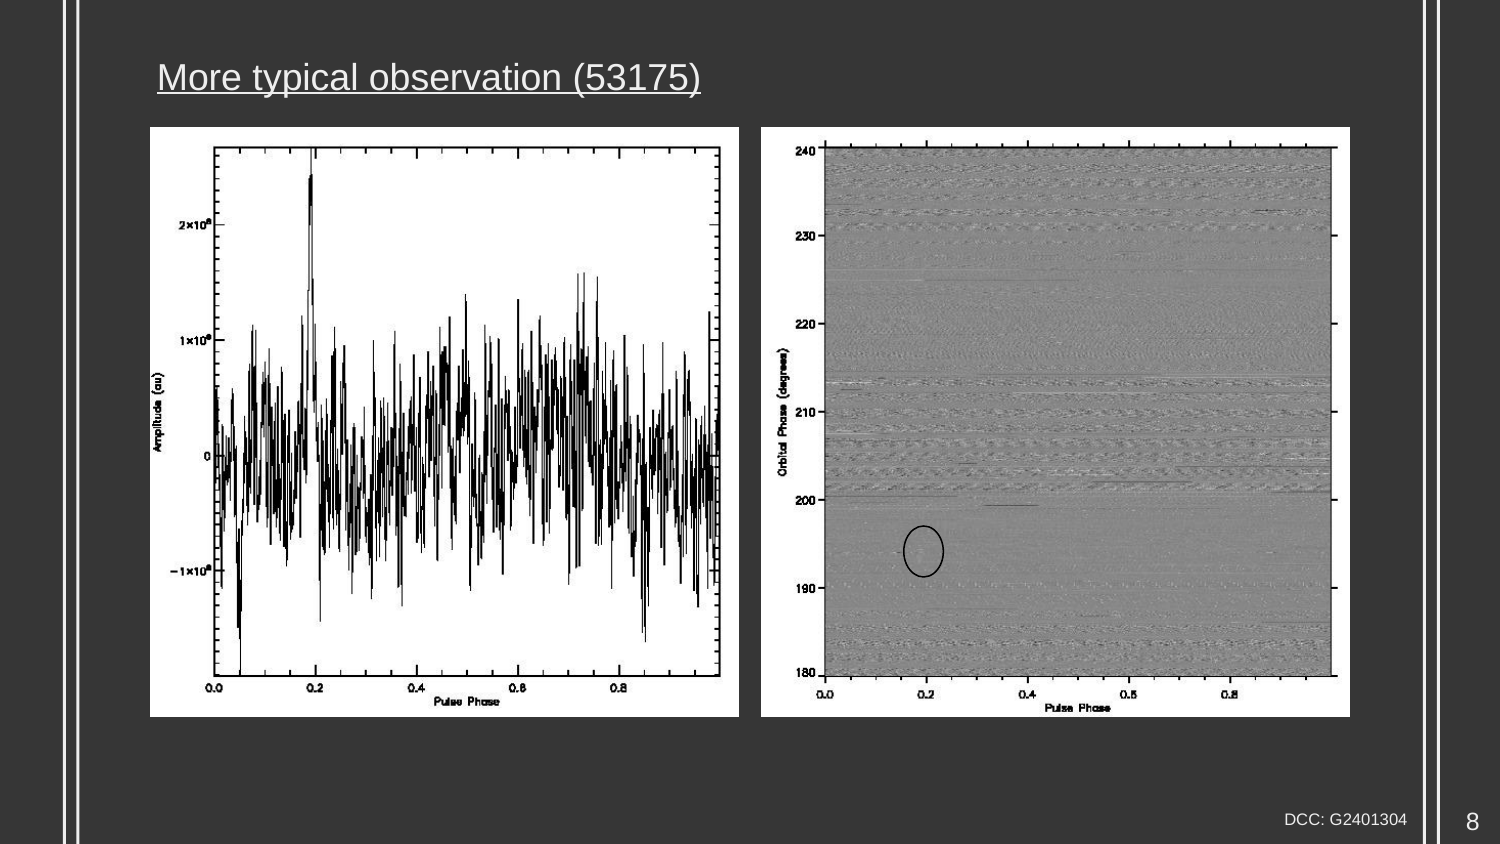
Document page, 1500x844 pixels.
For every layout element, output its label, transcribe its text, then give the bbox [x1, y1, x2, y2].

picture [149, 126, 740, 717]
text_box [1422, 0, 1426, 844]
text_box [1436, 0, 1440, 844]
text_box More typical observation (53175) [141, 37, 1030, 114]
text_box 8 [1450, 790, 1498, 844]
text_box DCC: G2401304 [1269, 793, 1423, 841]
picture [760, 126, 1351, 717]
text_box [76, 0, 80, 844]
text_box [62, 0, 66, 844]
